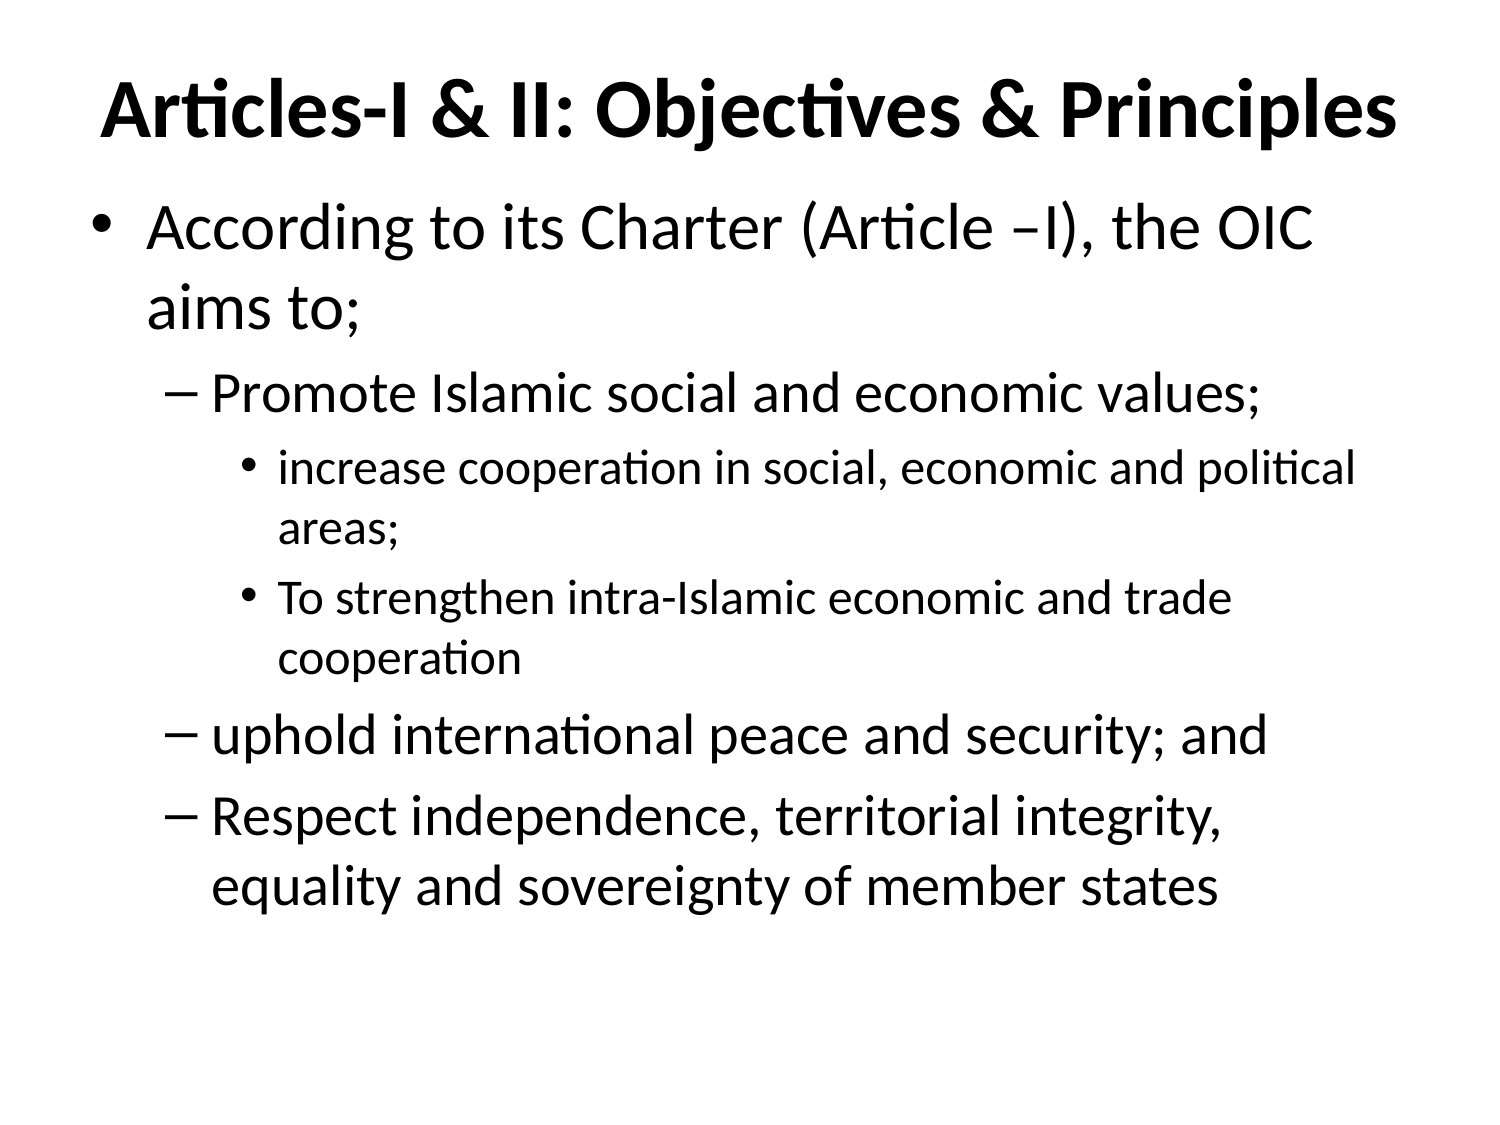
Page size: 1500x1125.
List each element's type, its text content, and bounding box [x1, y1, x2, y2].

list According to its Charter (Article –I), the OIC aims to; Promote Islamic social and economic values; increase cooperation in social, economic and political areas; To strengthen intra-Islamic economic and trade cooperation uphold international peace and security; and Respect independence, territorial integrity, equality and sovereignty of member states [75, 174, 1413, 1005]
title Articles-I & II: Objectives & Principles [75, 45, 1425, 163]
